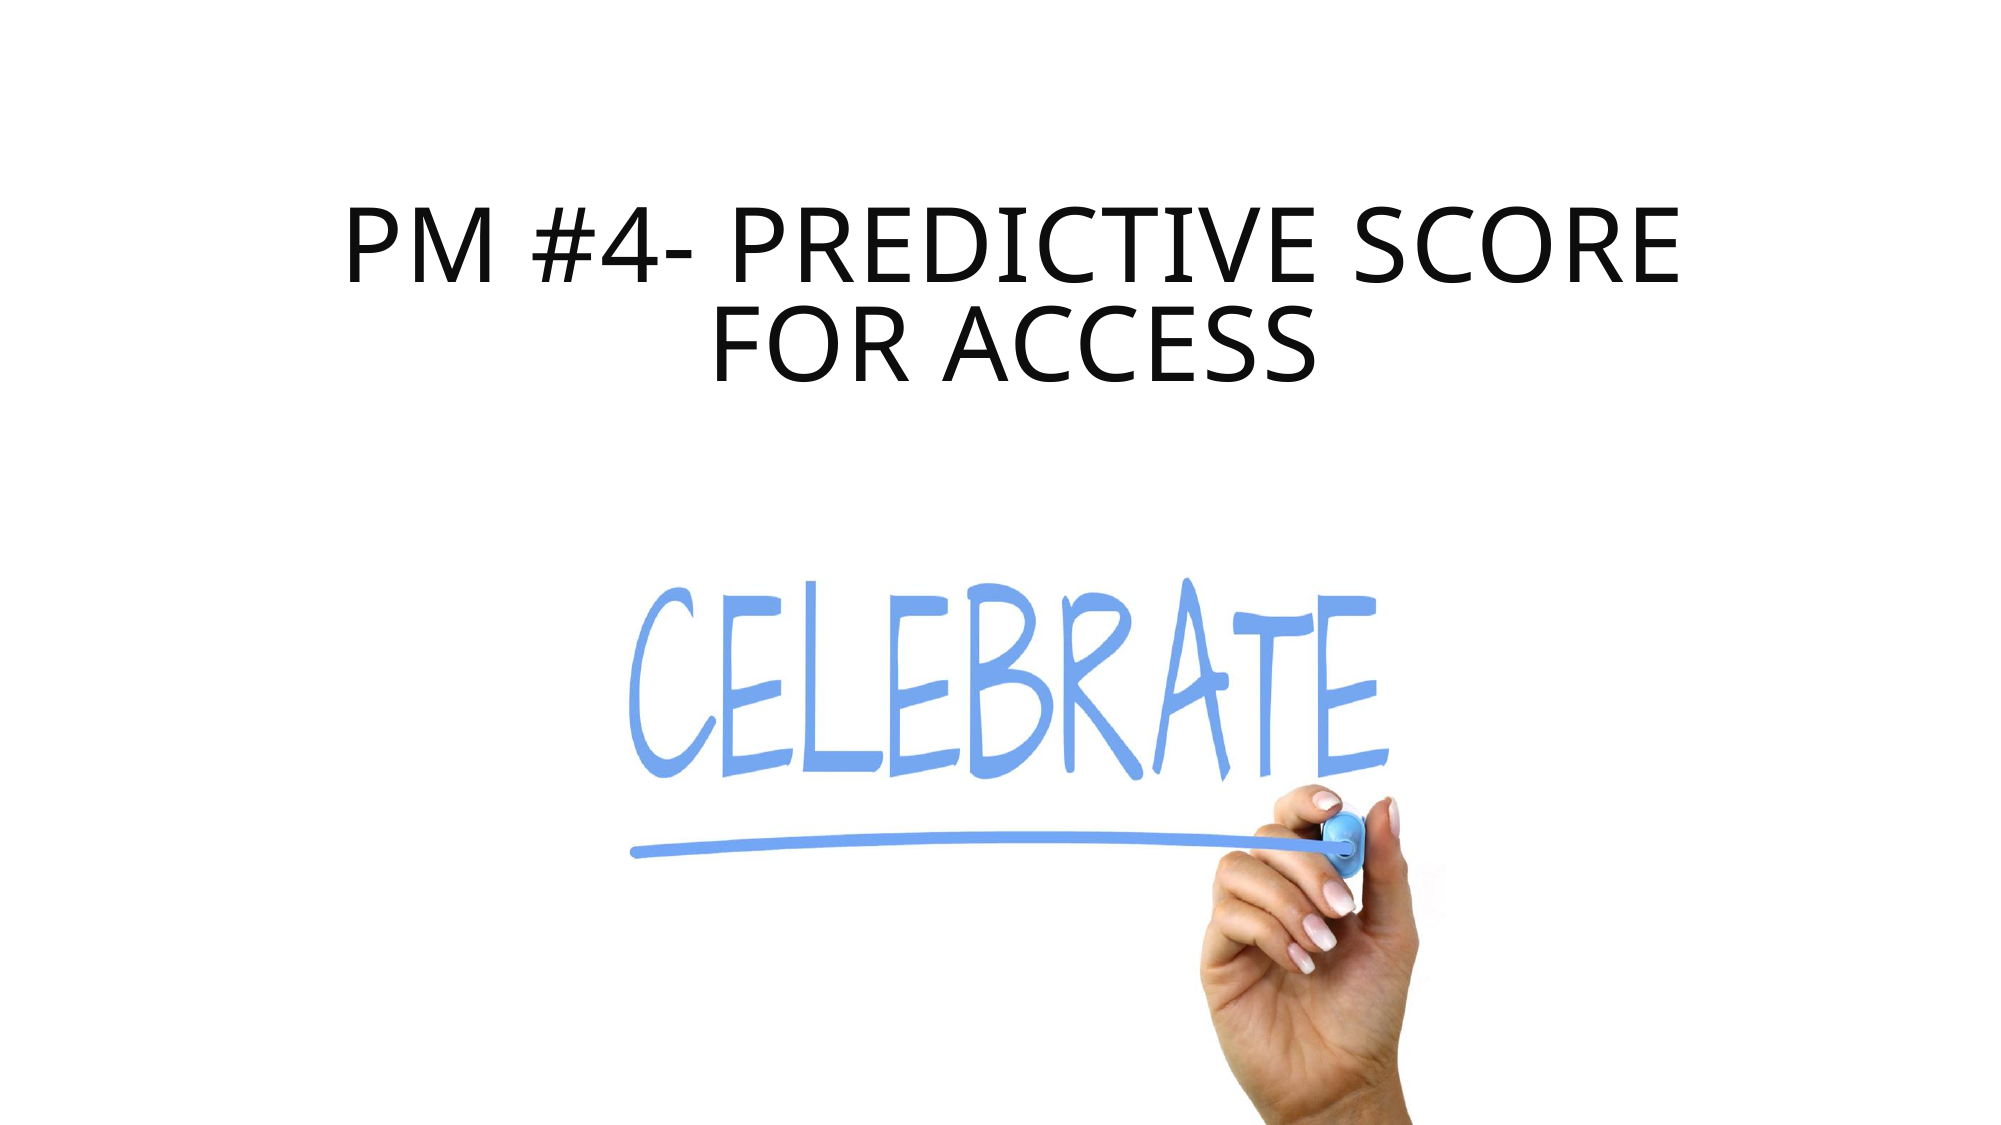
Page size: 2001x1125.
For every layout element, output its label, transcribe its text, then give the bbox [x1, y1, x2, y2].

picture [583, 549, 1447, 1125]
title PM #4- Predictive Score for ACCESS [217, 241, 1813, 488]
